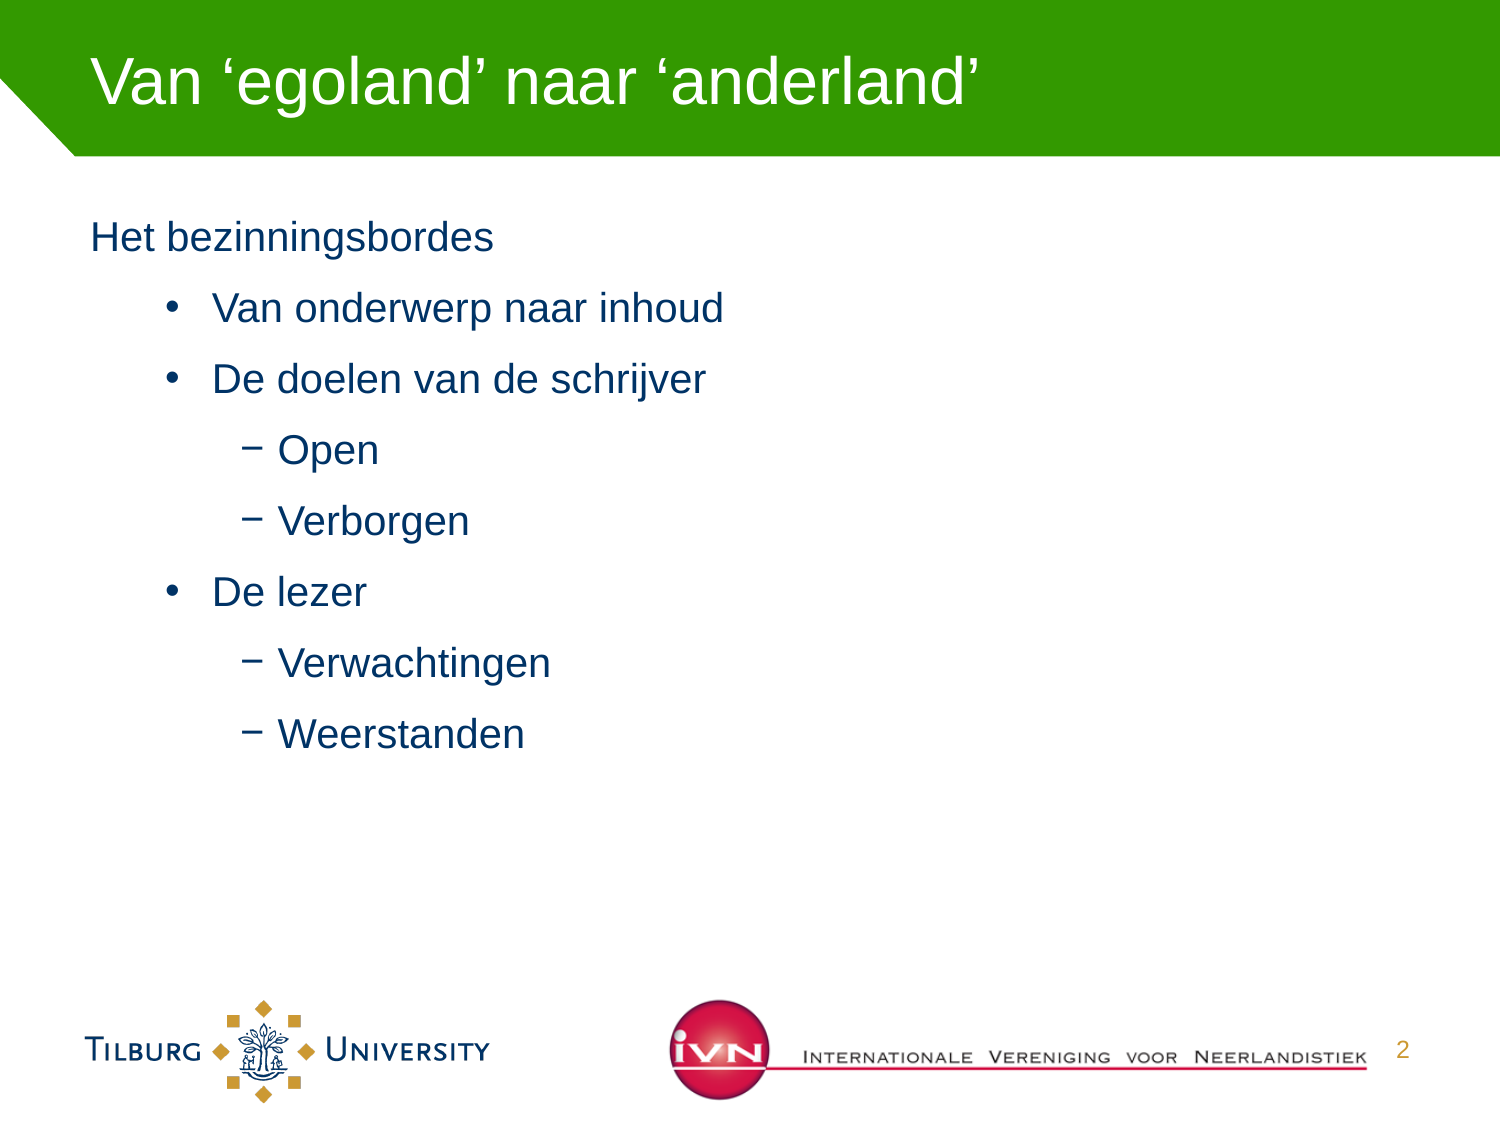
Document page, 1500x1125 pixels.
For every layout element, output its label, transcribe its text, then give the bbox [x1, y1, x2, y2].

picture [78, 994, 495, 1111]
list Het bezinningsbordes Van onderwerp naar inhoud De doelen van de schrijver Open Verborgen De lezer Verwachtingen Weerstanden [74, 202, 1426, 971]
slide_number 2 [1381, 1026, 1425, 1087]
picture [667, 999, 1377, 1103]
title Van ‘egoland’ naar ‘anderland’ [74, 0, 1426, 157]
